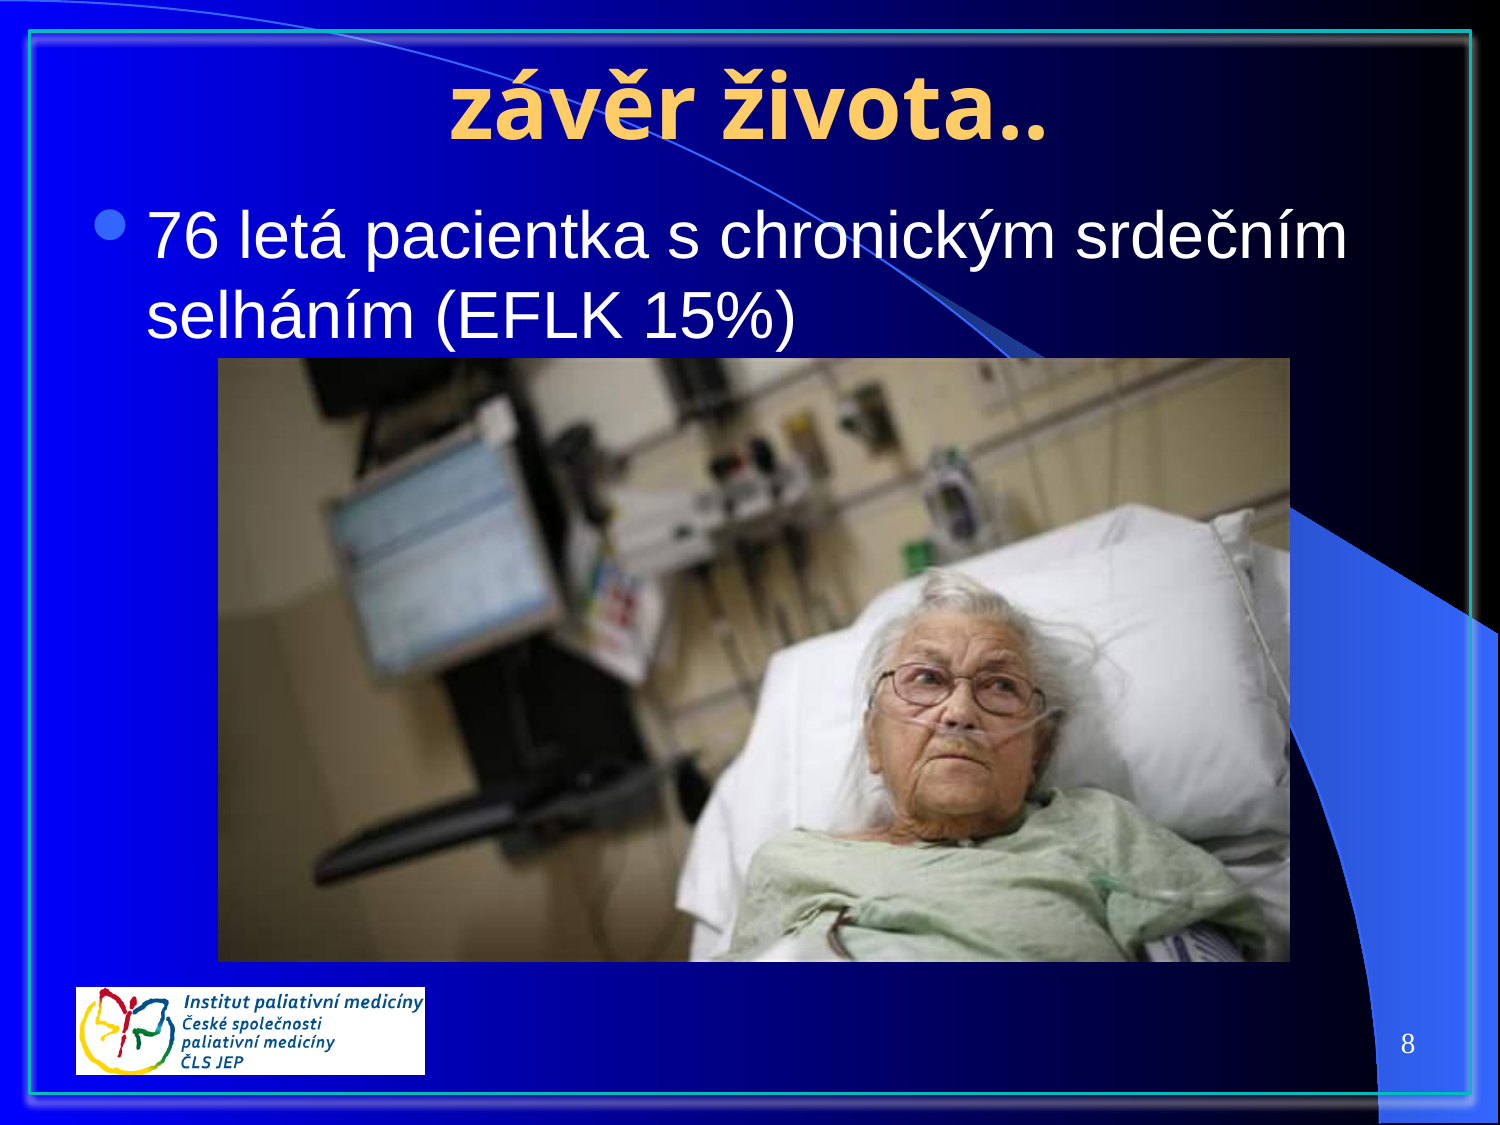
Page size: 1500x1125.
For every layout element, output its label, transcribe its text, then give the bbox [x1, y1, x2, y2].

list 76 letá pacientka s chronickým srdečním selháním (EFLK 15%) [74, 184, 1426, 965]
slide_number 8 [1080, 1011, 1431, 1072]
picture [218, 358, 1290, 962]
title závěr života.. [74, 44, 1426, 162]
picture [76, 987, 425, 1075]
